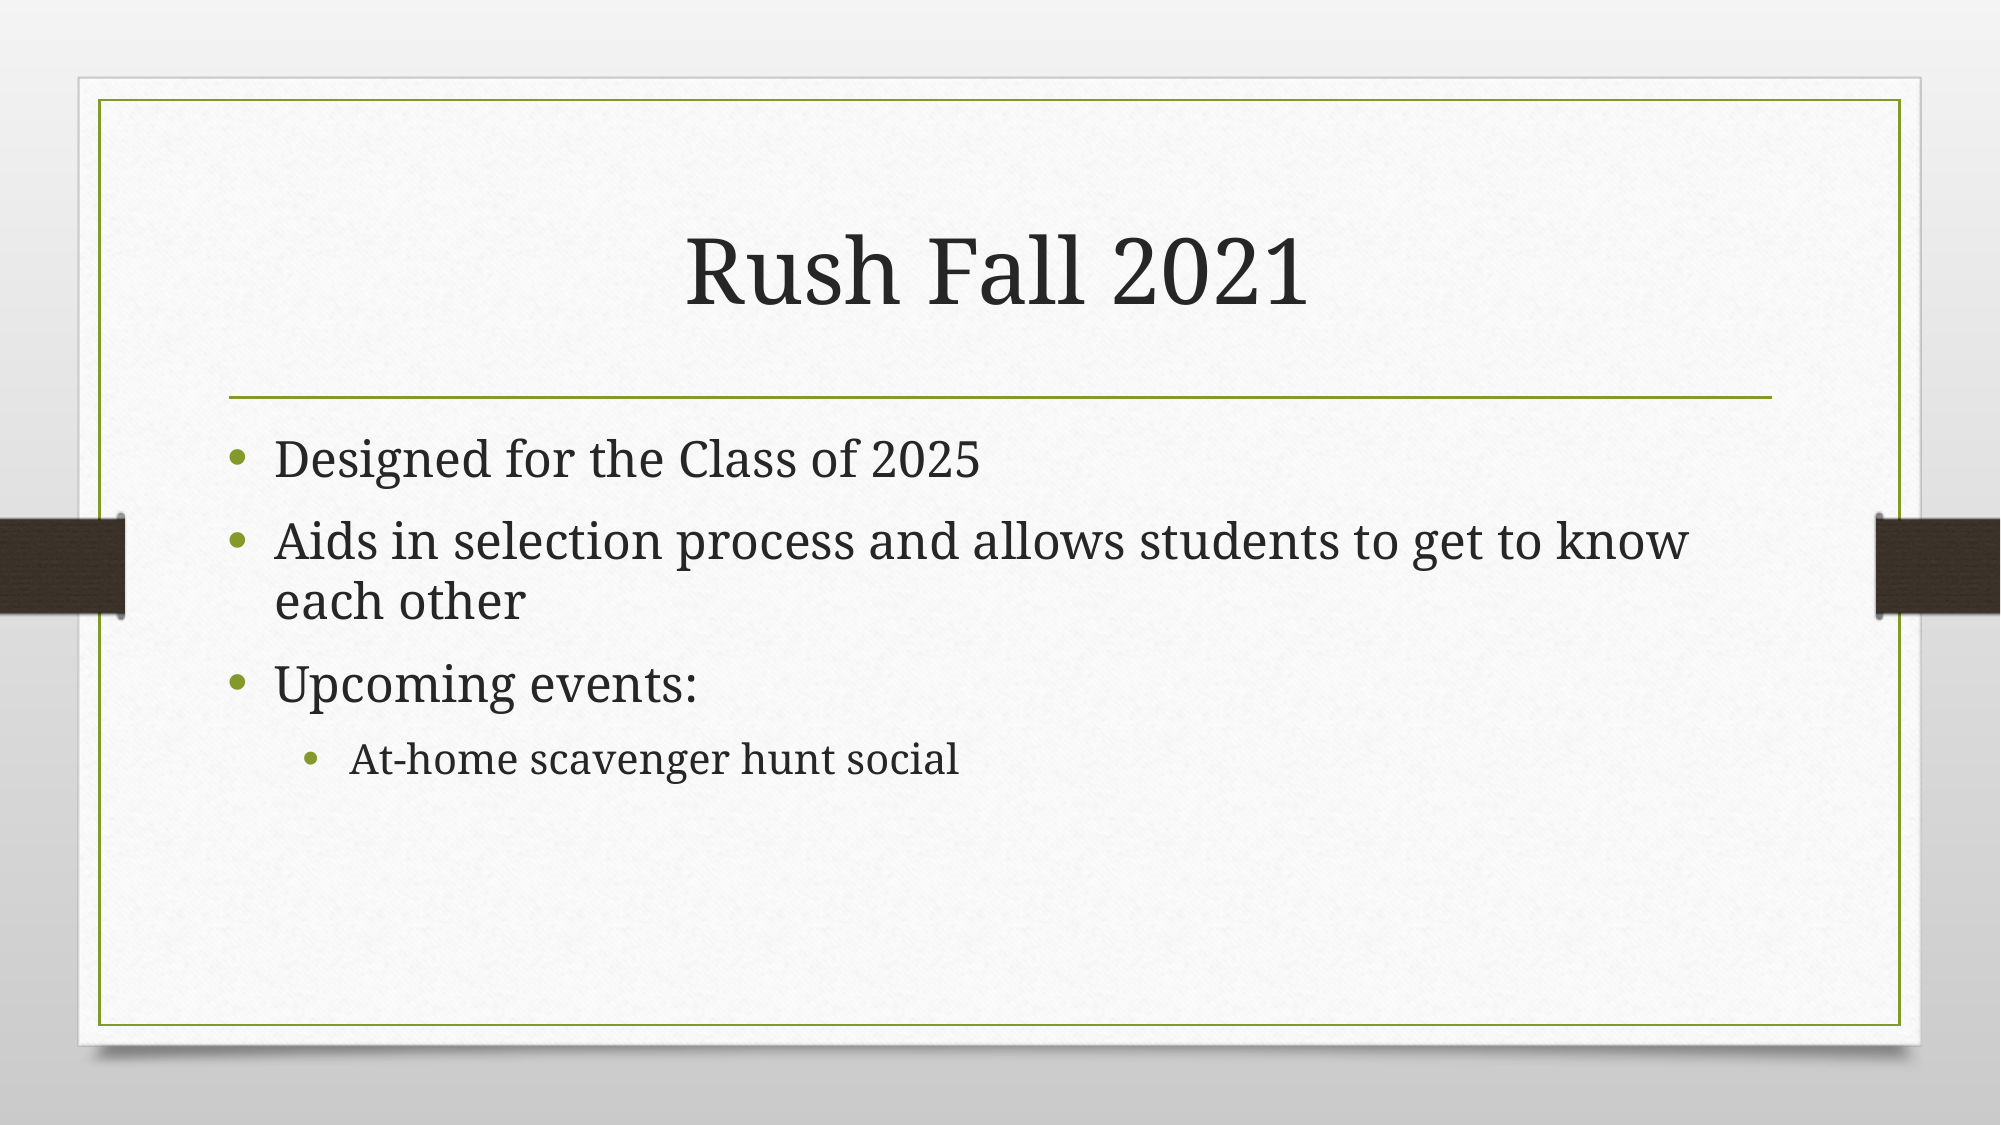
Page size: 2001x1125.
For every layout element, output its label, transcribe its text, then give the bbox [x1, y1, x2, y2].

picture [0, 0, 2001, 1125]
list Designed for the Class of 2025 Aids in selection process and allows students to get to know each other Upcoming events: At-home scavenger hunt social [212, 419, 1788, 964]
title Rush Fall 2021 [212, 161, 1788, 375]
